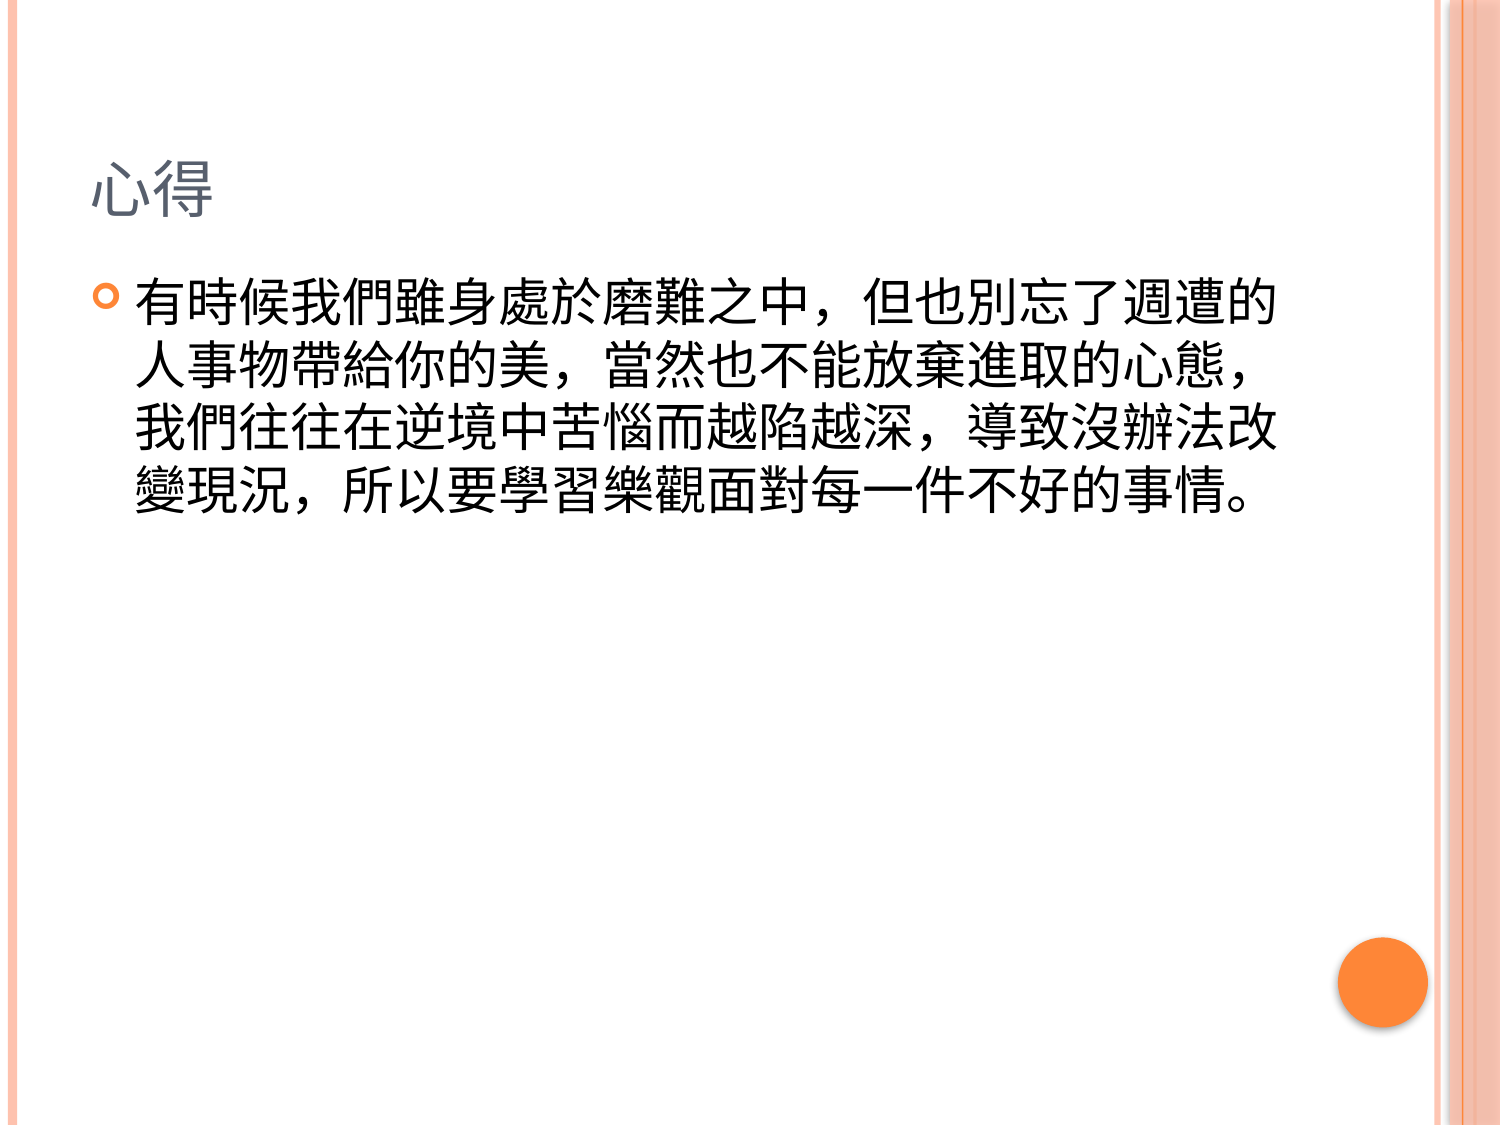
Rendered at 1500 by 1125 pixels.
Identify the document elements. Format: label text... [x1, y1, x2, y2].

list 有時候我們雖身處於磨難之中，但也別忘了週遭的人事物帶給你的美，當然也不能放棄進取的心態，我們往往在逆境中苦惱而越陷越深，導致沒辦法改變現況，所以要學習樂觀面對每一件不好的事情。 [75, 262, 1300, 1062]
title 心得 [75, 45, 1300, 233]
